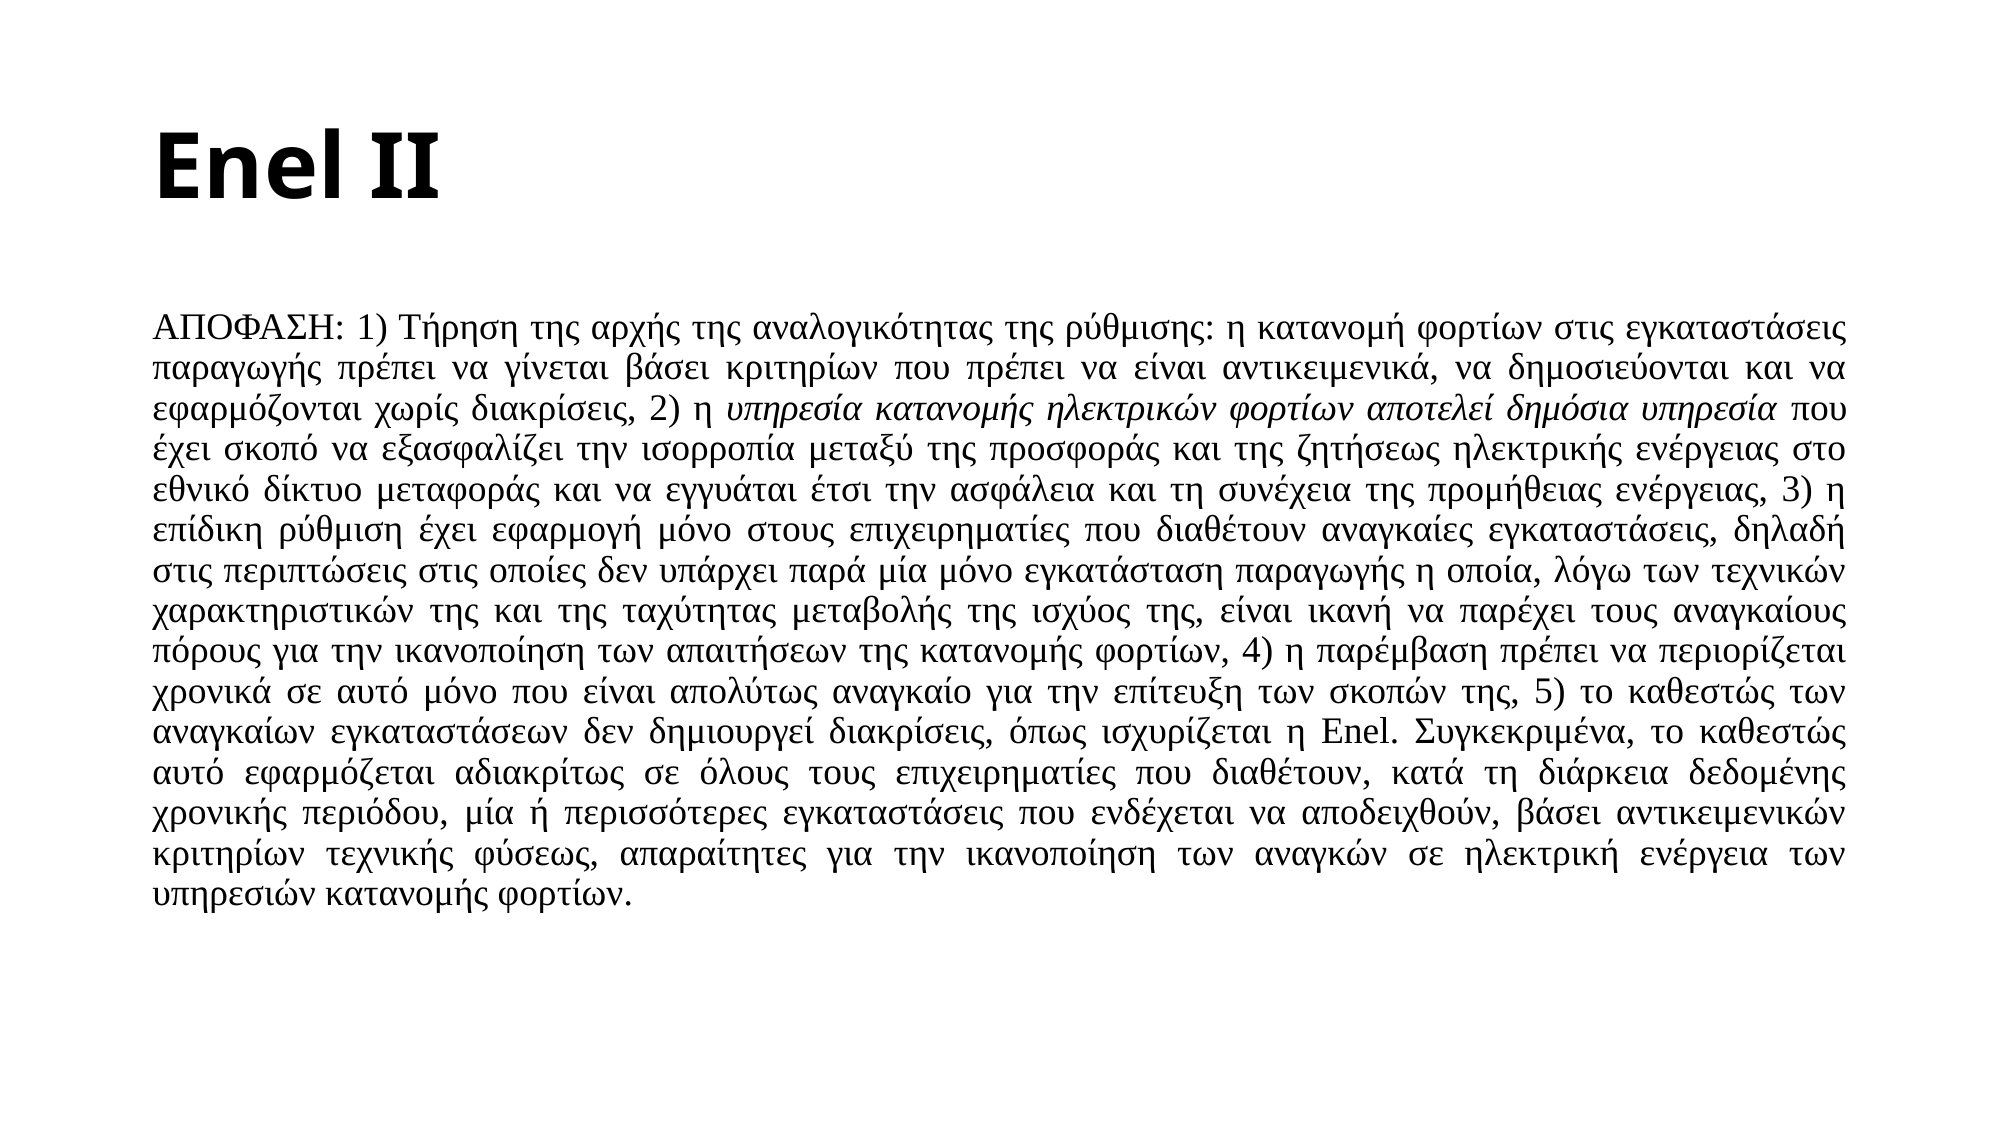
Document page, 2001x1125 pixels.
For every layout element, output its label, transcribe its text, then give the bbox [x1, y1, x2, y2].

list ΑΠΟΦΑΣΗ: 1) Τήρηση της αρχής της αναλογικότητας της ρύθμισης: η κατανομή φορτίων στις εγκαταστάσεις παραγωγής πρέπει να γίνεται βάσει κριτηρίων που πρέπει να είναι αντικειμενικά, να δημοσιεύονται και να εφαρμόζονται χωρίς διακρίσεις, 2) η υπηρεσία κατανομής ηλεκτρικών φορτίων αποτελεί δημόσια υπηρεσία που έχει σκοπό να εξασφαλίζει την ισορροπία μεταξύ της προσφοράς και της ζητήσεως ηλεκτρικής ενέργειας στο εθνικό δίκτυο μεταφοράς και να εγγυάται έτσι την ασφάλεια και τη συνέχεια της προμήθειας ενέργειας, 3) η επίδικη ρύθμιση έχει εφαρμογή μόνο στους επιχειρηματίες που διαθέτουν αναγκαίες εγκαταστάσεις, δηλαδή στις περιπτώσεις στις οποίες δεν υπάρχει παρά μία μόνο εγκατάσταση παραγωγής η οποία, λόγω των τεχνικών χαρακτηριστικών της και της ταχύτητας μεταβολής της ισχύος της, είναι ικανή να παρέχει τους αναγκαίους πόρους για την ικανοποίηση των απαιτήσεων της κατανομής φορτίων, 4) η παρέμβαση πρέπει να περιορίζεται χρονικά σε αυτό μόνο που είναι απολύτως αναγκαίο για την επίτευξη των σκοπών της, 5) το καθεστώς των αναγκαίων εγκαταστάσεων δεν δημιουργεί διακρίσεις, όπως ισχυρίζεται η Enel. Συγκεκριμένα, το καθεστώς αυτό εφαρμόζεται αδιακρίτως σε όλους τους επιχειρηματίες που διαθέτουν, κατά τη διάρκεια δεδομένης χρονικής περιόδου, μία ή περισσότερες εγκαταστάσεις που ενδέχεται να αποδειχθούν, βάσει αντικειμενικών κριτηρίων τεχνικής φύσεως, απαραίτητες για την ικανοποίηση των αναγκών σε ηλεκτρική ενέργεια των υπηρεσιών κατανομής φορτίων. [137, 299, 1863, 1014]
title Enel II [137, 59, 1863, 278]
